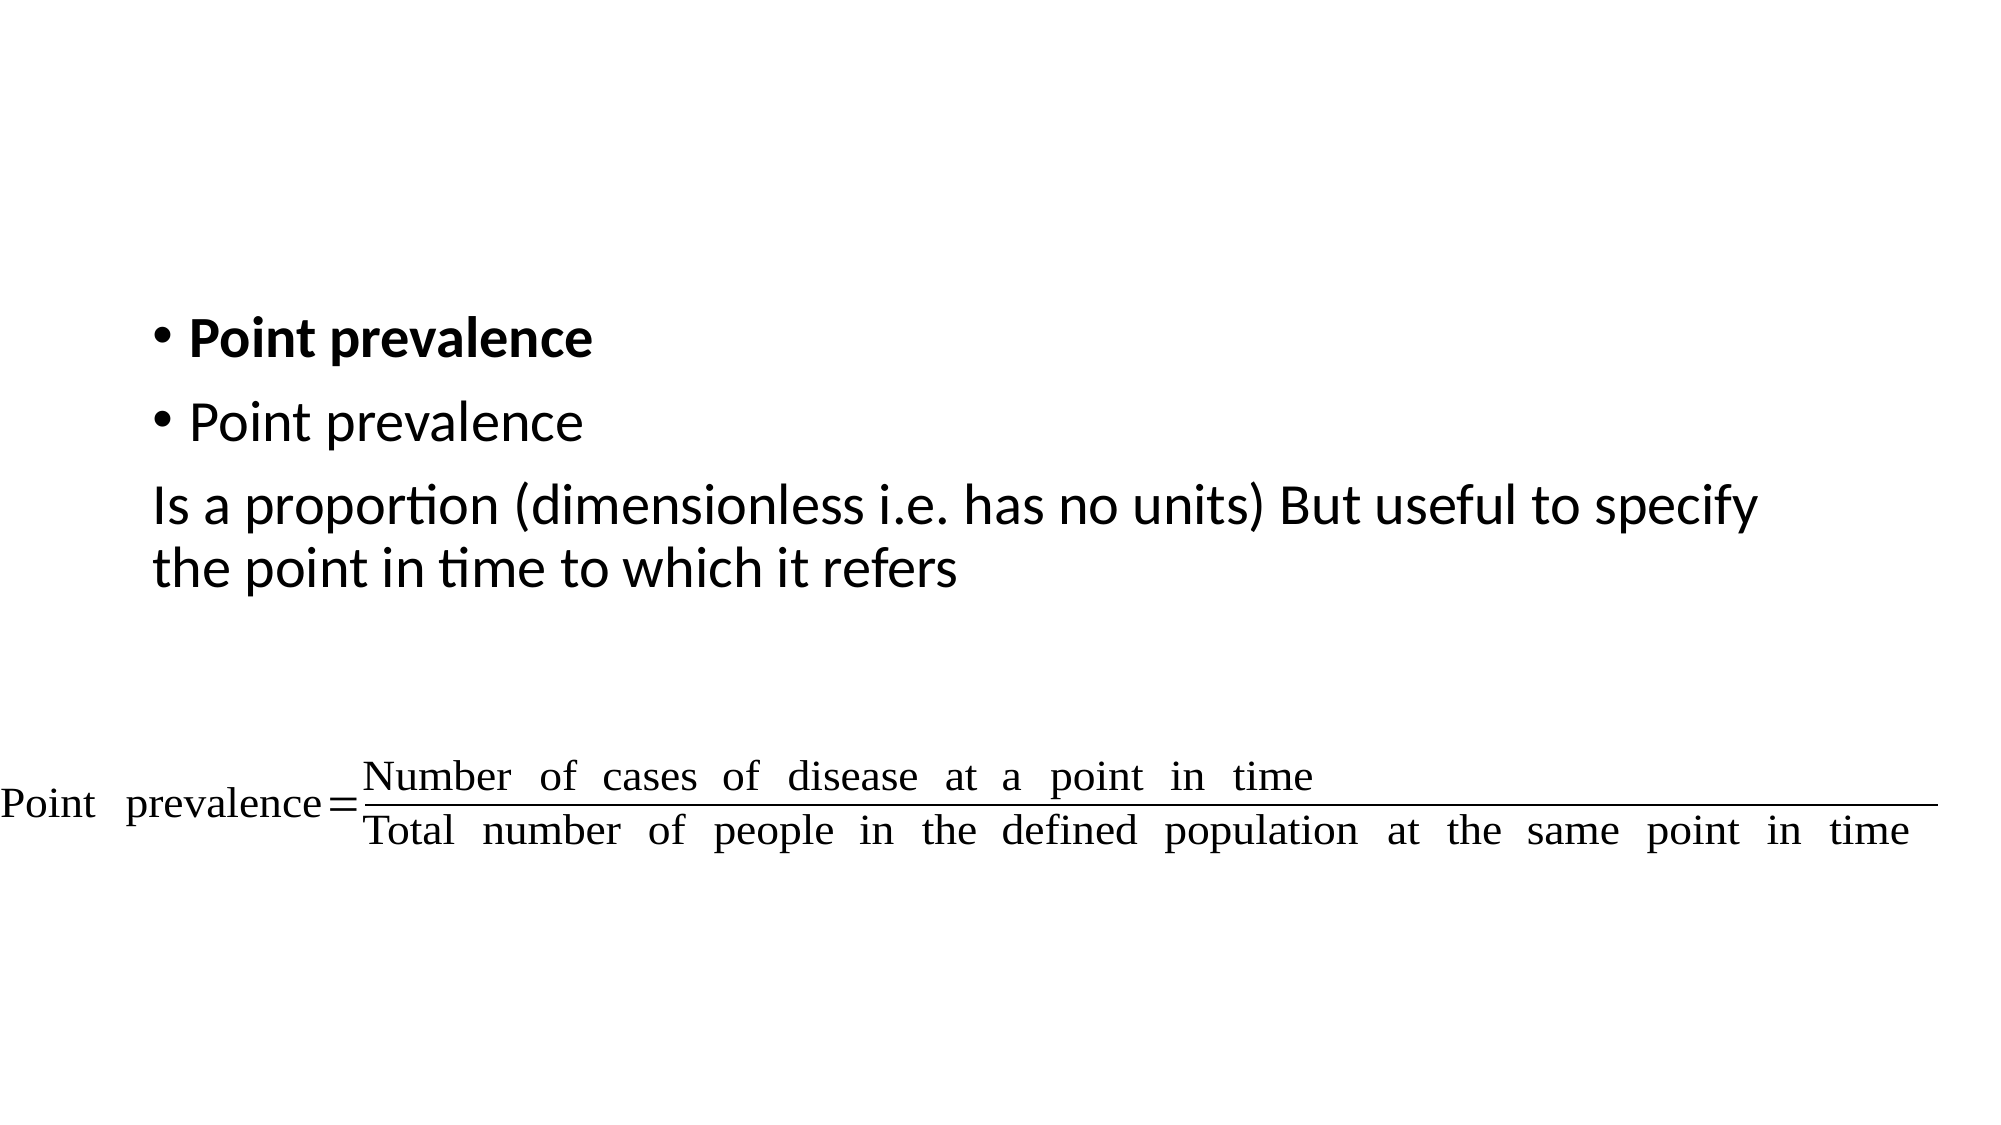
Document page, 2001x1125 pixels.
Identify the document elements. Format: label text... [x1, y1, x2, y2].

list Point prevalence Point prevalence Is a proportion (dimensionless i.e. has no units) But useful to specify the point in time to which it refers [137, 299, 1863, 1014]
